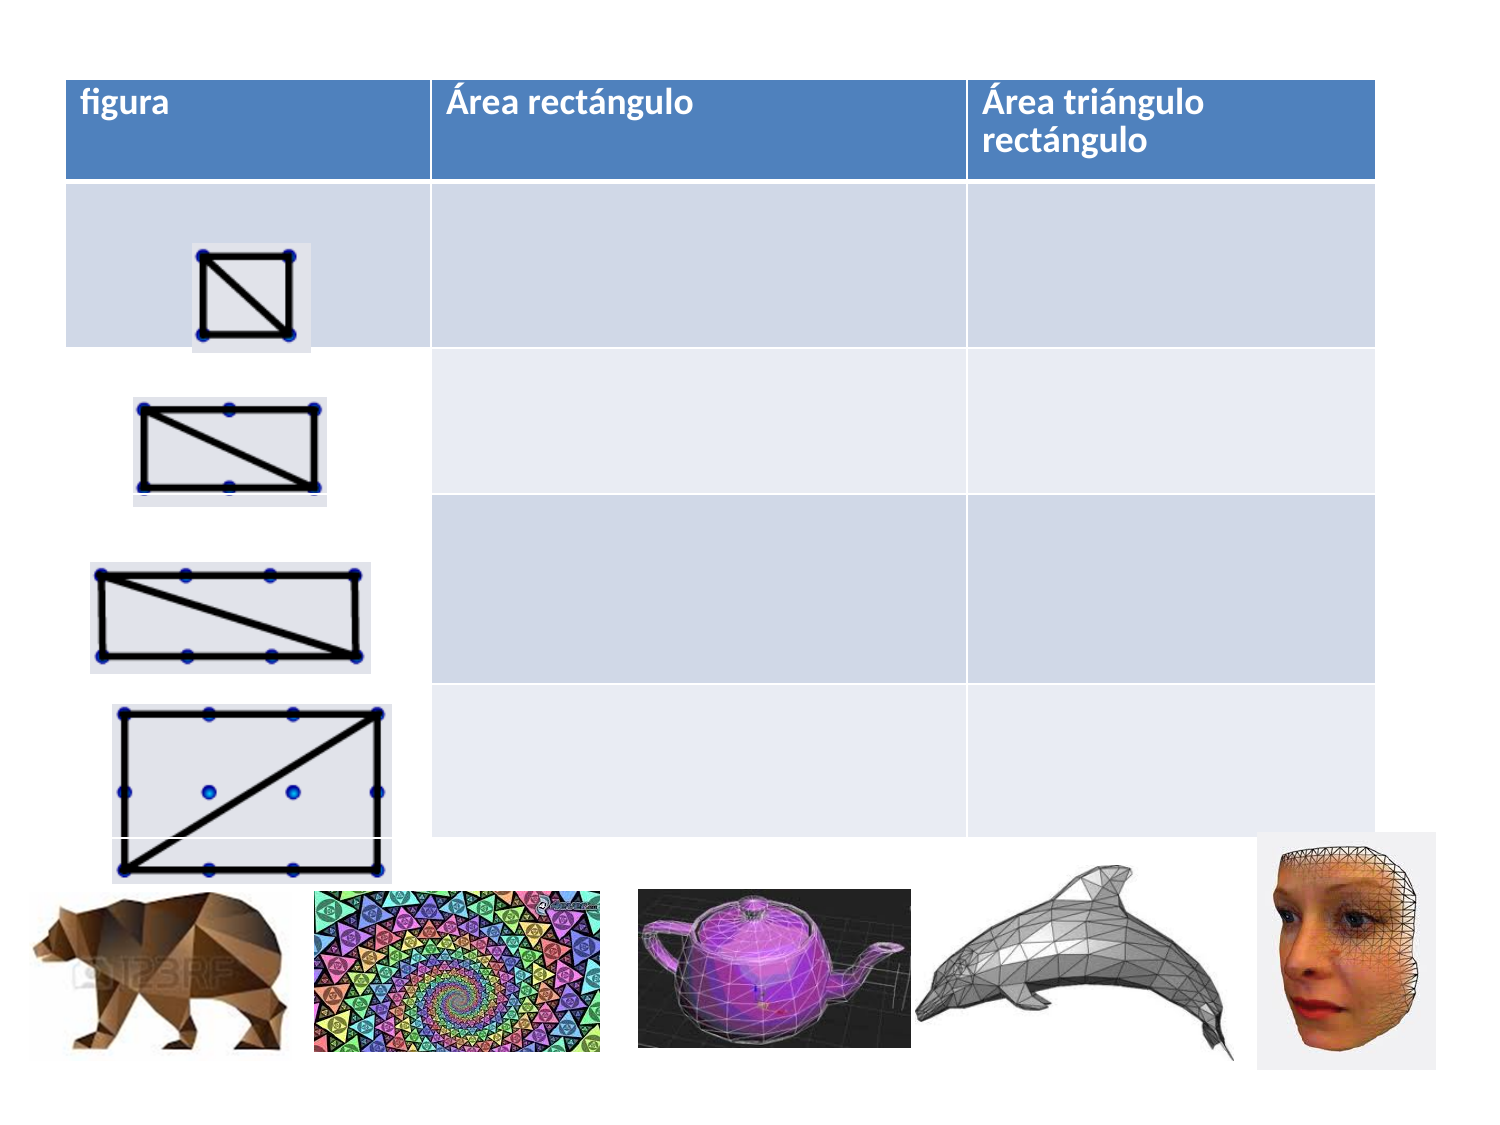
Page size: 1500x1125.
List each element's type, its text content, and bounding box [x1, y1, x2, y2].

table_cell [968, 349, 1375, 493]
table_cell [968, 685, 1375, 837]
table_cell [432, 349, 966, 493]
picture [133, 396, 328, 507]
table_cell [66, 184, 430, 347]
table_cell [968, 495, 1375, 683]
picture [90, 562, 371, 675]
table_cell [968, 184, 1375, 347]
table_header Área triángulo rectángulo [968, 80, 1375, 179]
picture [915, 865, 1234, 1062]
table_cell [66, 495, 430, 683]
picture [1257, 831, 1437, 1071]
table_cell [432, 495, 966, 683]
table_header Área rectángulo [432, 80, 966, 179]
table_header figura [66, 80, 430, 179]
picture [192, 243, 312, 353]
picture [111, 703, 392, 884]
picture [29, 892, 292, 1062]
table_cell [66, 685, 430, 837]
table_cell [432, 685, 966, 837]
picture [638, 889, 911, 1048]
table_cell [432, 184, 966, 347]
picture [314, 891, 600, 1052]
table_cell [66, 349, 430, 493]
